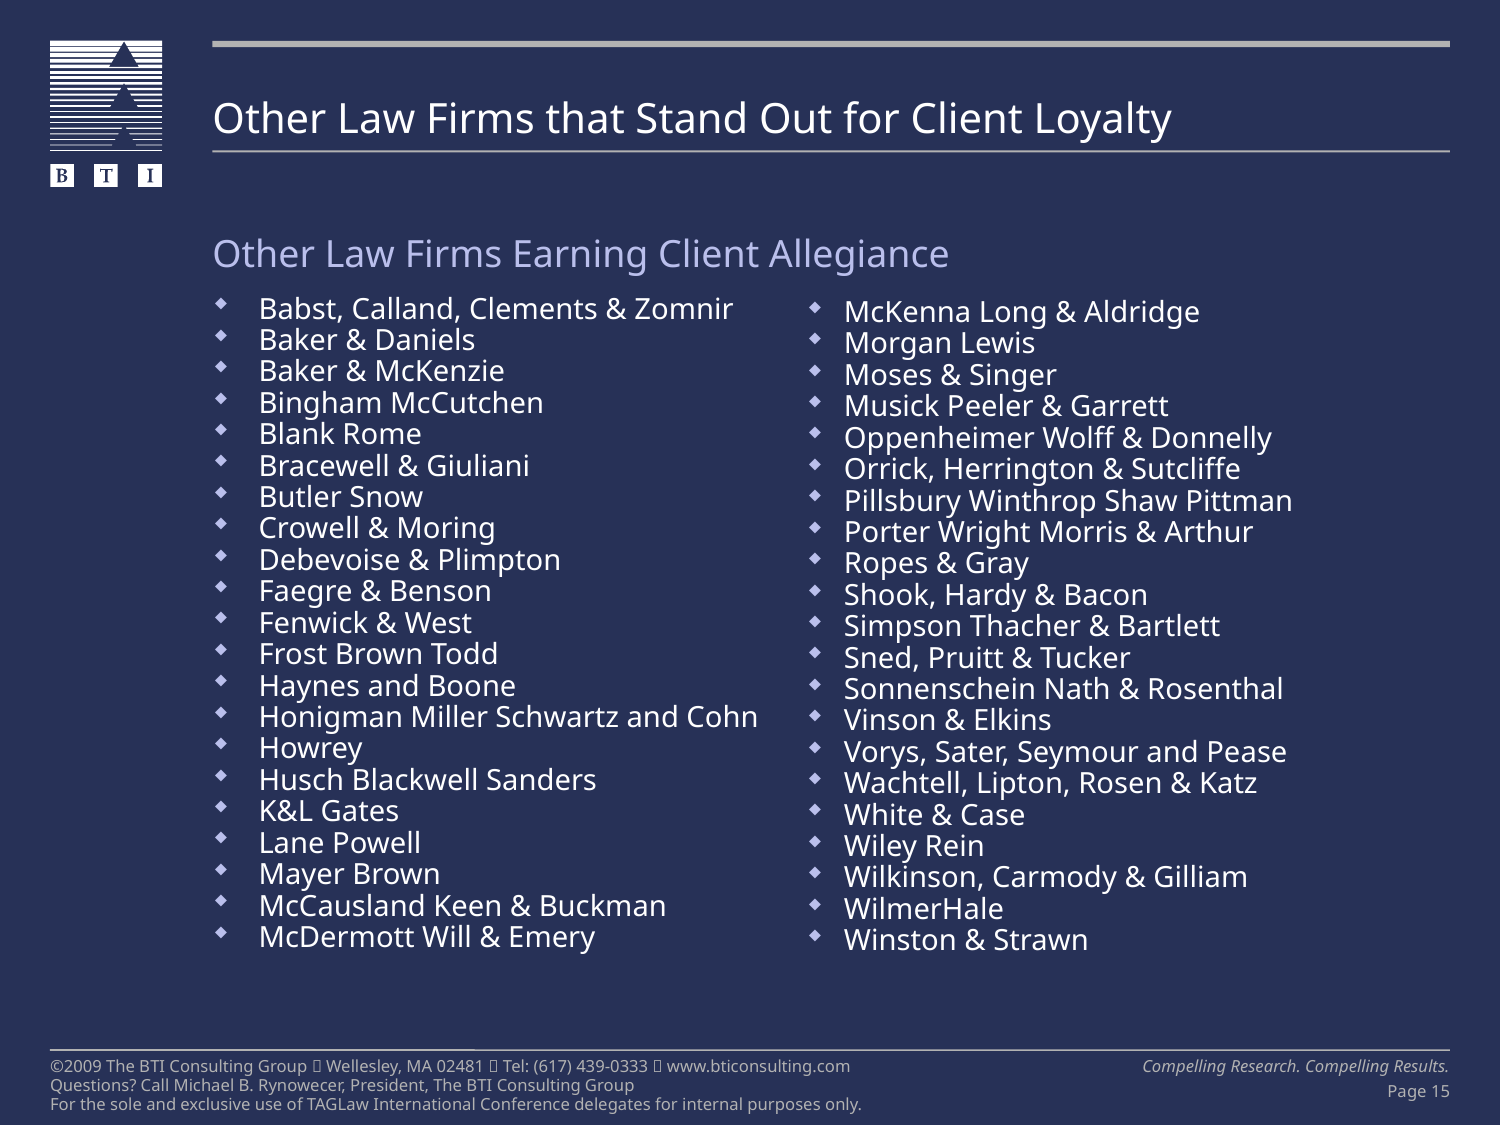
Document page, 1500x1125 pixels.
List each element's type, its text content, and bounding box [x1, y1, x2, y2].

title Other Law Firms that Stand Out for Client Loyalty [212, 97, 1261, 144]
list Other Law Firms Earning Client Allegiance Babst, Calland, Clements & Zomnir Baker & Daniels Baker & McKenzie Bingham McCutchen Blank Rome Bracewell & Giuliani Butler Snow Crowell & Moring Debevoise & Plimpton Faegre & Benson Fenwick & West Frost Brown Todd Haynes and Boone Honigman Miller Schwartz and Cohn Howrey Husch Blackwell Sanders K&L Gates Lane Powell Mayer Brown McCausland Keen & Buckman McDermott Will & Emery [212, 229, 1342, 1035]
text_box McKenna Long & Aldridge Morgan Lewis Moses & Singer Musick Peeler & Garrett Oppenheimer Wolff & Donnelly Orrick, Herrington & Sutcliffe Pillsbury Winthrop Shaw Pittman Porter Wright Morris & Arthur Ropes & Gray Shook, Hardy & Bacon Simpson Thacher & Bartlett Sned, Pruitt & Tucker Sonnenschein Nath & Rosenthal Vinson & Elkins Vorys, Sater, Seymour and Pease Wachtell, Lipton, Rosen & Katz White & Case Wiley Rein Wilkinson, Carmody & Gilliam WilmerHale Winston & Strawn [773, 290, 1453, 965]
